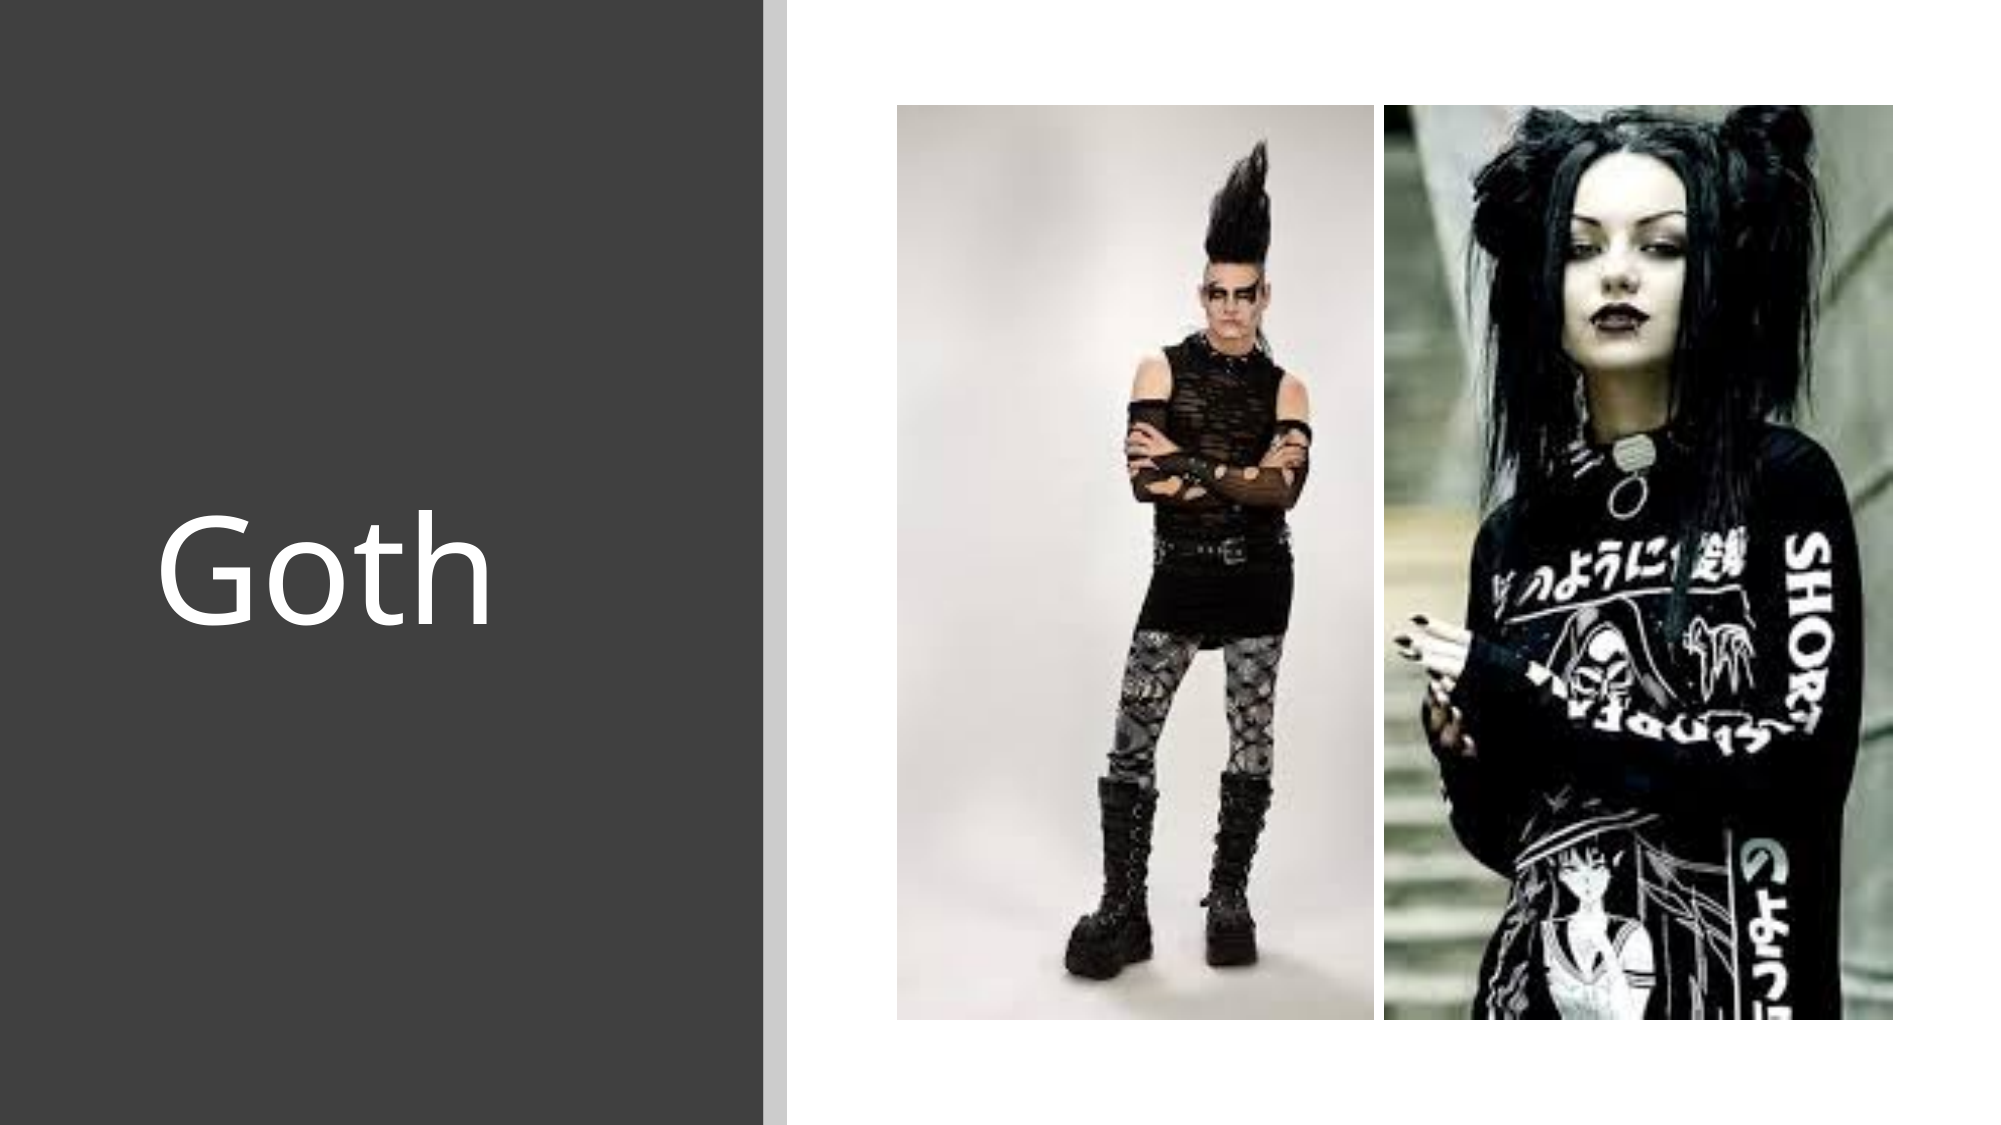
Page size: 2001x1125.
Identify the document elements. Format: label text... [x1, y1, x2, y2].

picture [897, 105, 1374, 1020]
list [1384, 105, 1893, 1020]
text_box [0, 0, 762, 1125]
title Goth [137, 133, 685, 1020]
text_box [762, 0, 788, 1125]
